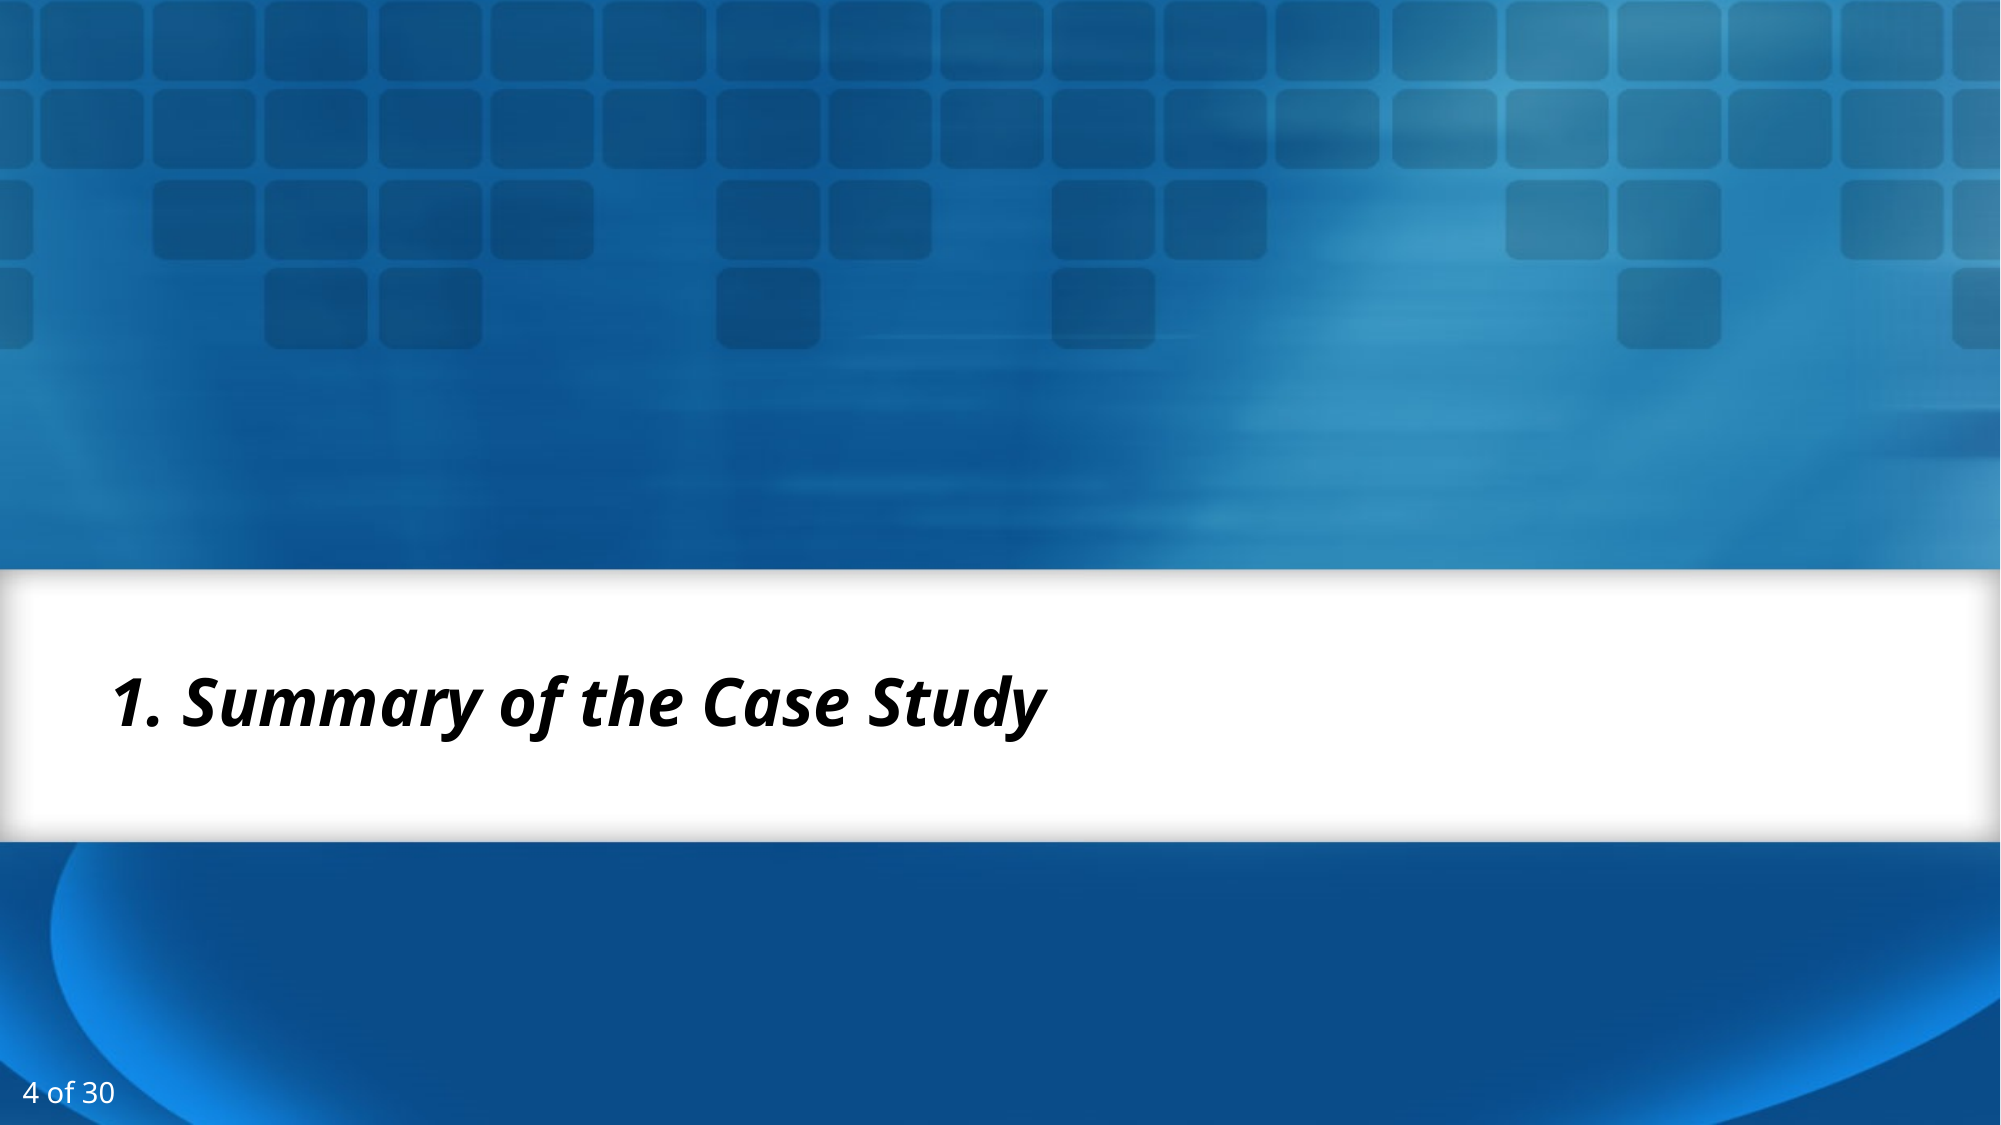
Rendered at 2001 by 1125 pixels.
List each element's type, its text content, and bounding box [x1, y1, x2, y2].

text_box 4 of 30 [0, 1059, 211, 1125]
picture [0, 0, 2001, 1125]
text_box 1. Summary of the Case Study [94, 533, 1850, 867]
